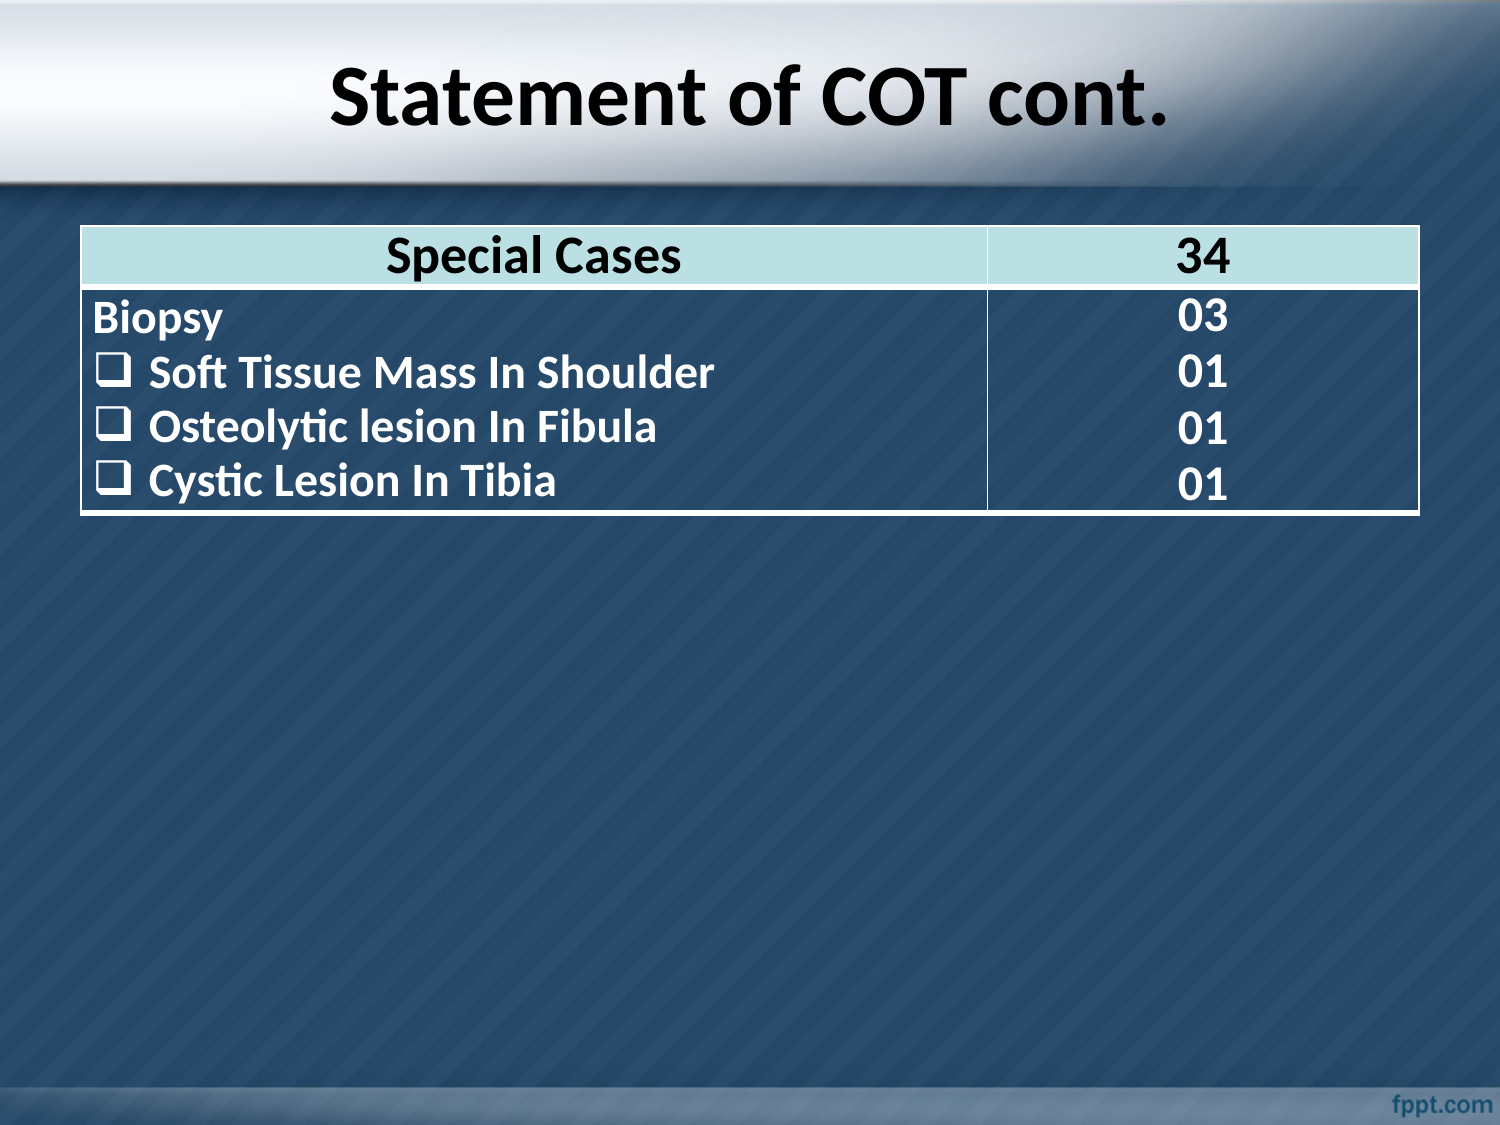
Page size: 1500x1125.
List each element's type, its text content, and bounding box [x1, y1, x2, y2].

picture [0, 182, 1500, 1125]
title Statement of COT cont. [0, 0, 1500, 182]
table_cell Biopsy Soft Tissue Mass In Shoulder Osteolytic lesion In Fibula Cystic Lesion In Tibia [82, 290, 987, 510]
table_cell 03 01 01 01 [988, 290, 1418, 510]
table_header Special Cases [82, 227, 987, 284]
table_header 34 [988, 227, 1418, 284]
